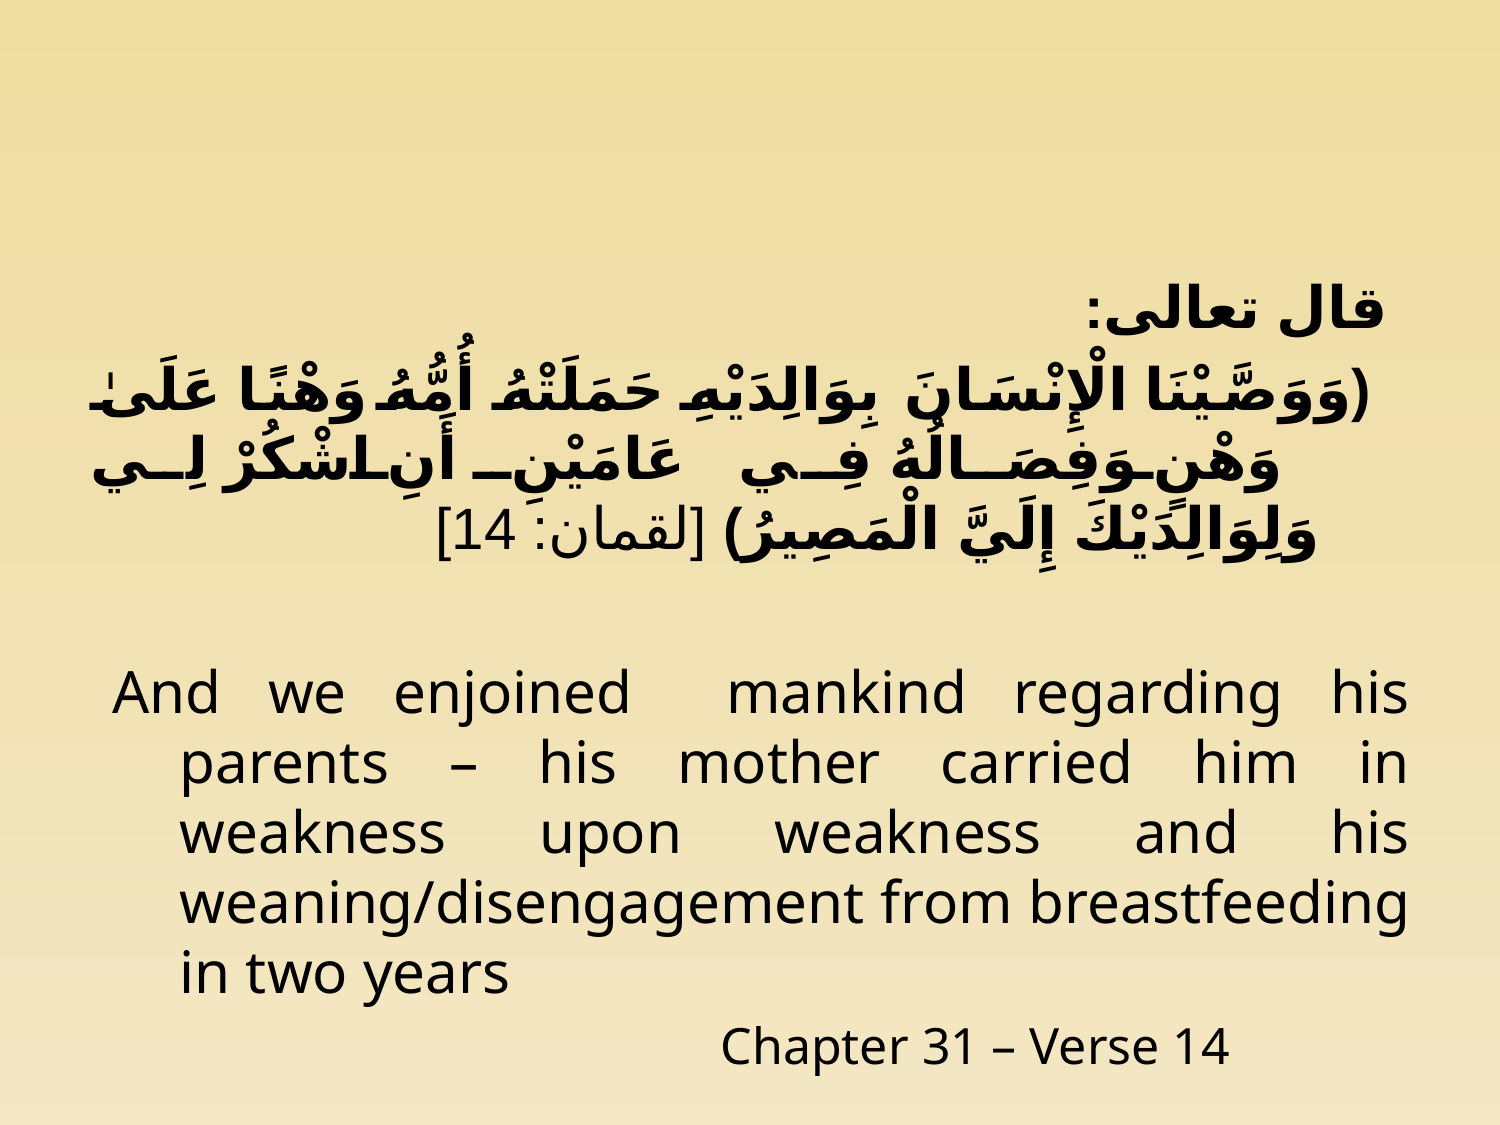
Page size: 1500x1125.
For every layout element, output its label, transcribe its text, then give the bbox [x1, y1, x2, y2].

list قال تعالى: (وَوَصَّيْنَا الْإِنْسَانَ بِوَالِدَيْهِ حَمَلَتْهُ أُمُّهُ وَهْنًا عَلَىٰ وَهْنٍ وَفِصَالُهُ فِي عَامَيْنِ أَنِ اشْكُرْ لِي وَلِوَالِدَيْكَ إِلَيَّ الْمَصِيرُ) [لقمان: 14] And we enjoined mankind regarding his parents – his mother carried him in weakness upon weakness and his weaning/disengagement from breastfeeding in two years Chapter 31 – Verse 14 [74, 262, 1426, 1036]
